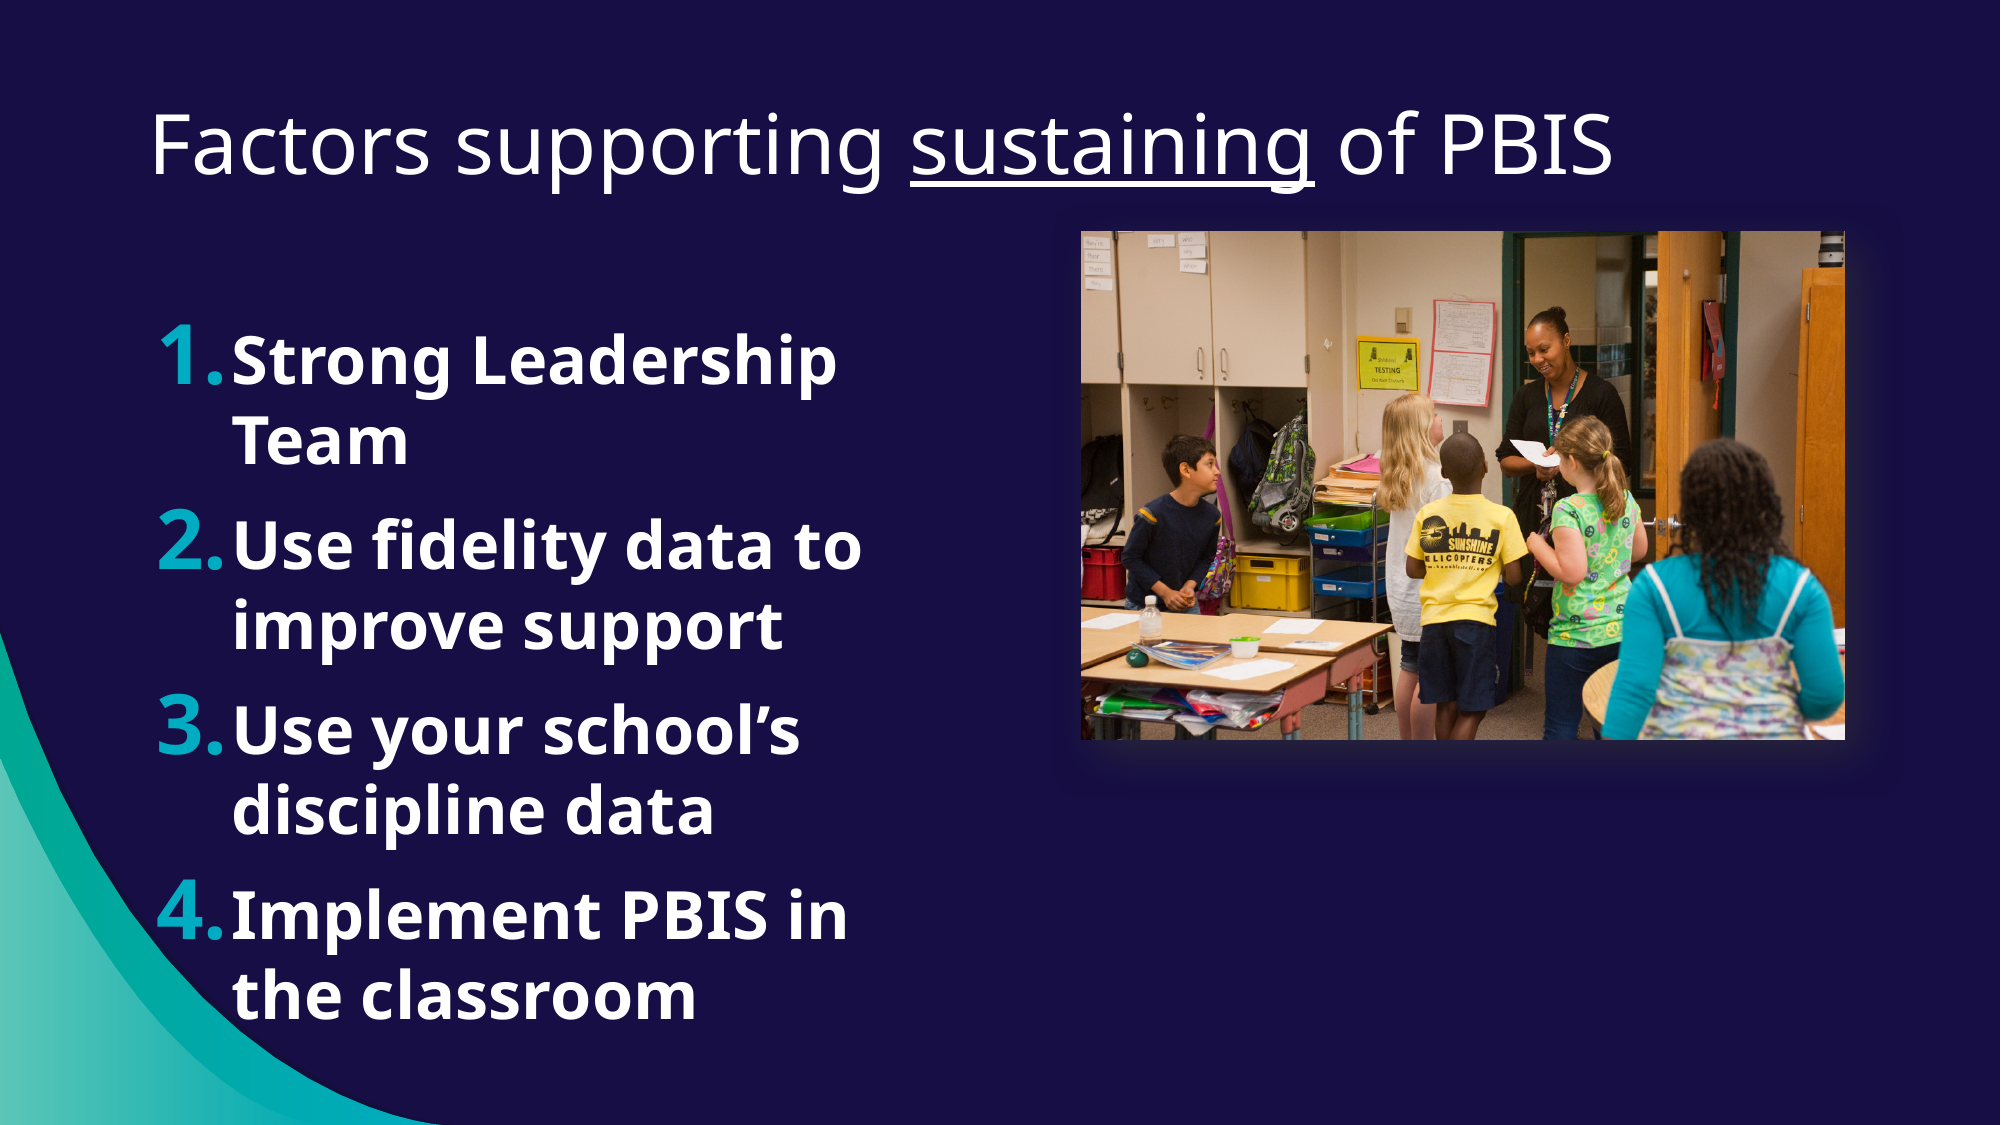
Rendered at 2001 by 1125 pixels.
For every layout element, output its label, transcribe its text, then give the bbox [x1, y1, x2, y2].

picture [1081, 231, 1845, 741]
title Factors supporting sustaining of PBIS [133, 76, 1784, 216]
list Strong Leadership Team Use fidelity data to improve support Use your school’s discipline data Implement PBIS in the classroom [113, 303, 1000, 822]
